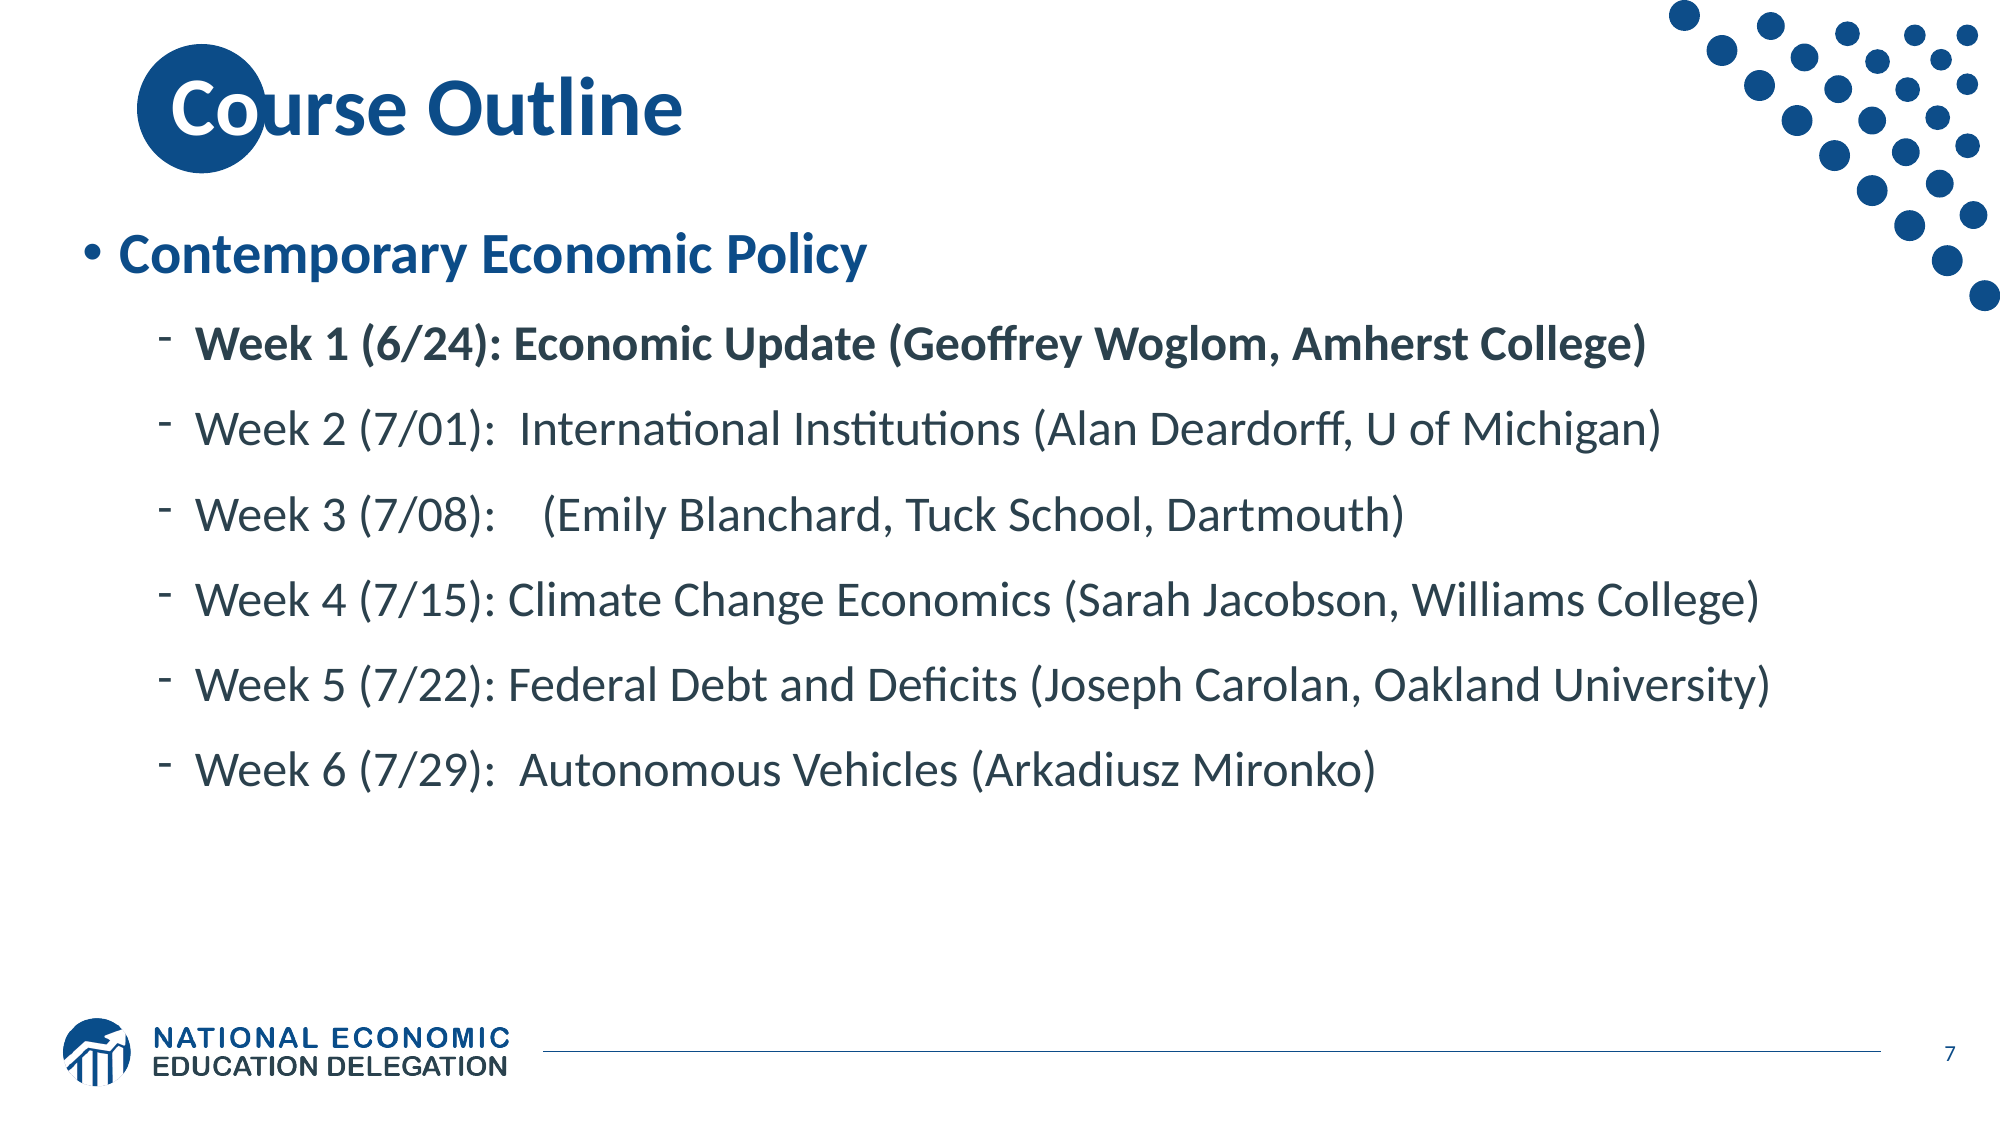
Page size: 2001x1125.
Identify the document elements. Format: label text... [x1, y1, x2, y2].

title Course Outline [137, 0, 1863, 205]
slide_number 7 [1521, 1022, 1972, 1082]
list Contemporary Economic Policy Week 1 (6/24): Economic Update (Geoffrey Woglom, Amherst College) Week 2 (7/01): International Institutions (Alan Deardorff, U of Michigan) Week 3 (7/08): (Emily Blanchard, Tuck School, Dartmouth) Week 4 (7/15): Climate Change Economics (Sarah Jacobson, Williams College) Week 5 (7/22): Federal Debt and Deficits (Joseph Carolan, Oakland University) Week 6 (7/29): Autonomous Vehicles (Arkadiusz Mironko) [67, 205, 1972, 920]
picture [55, 1013, 520, 1091]
